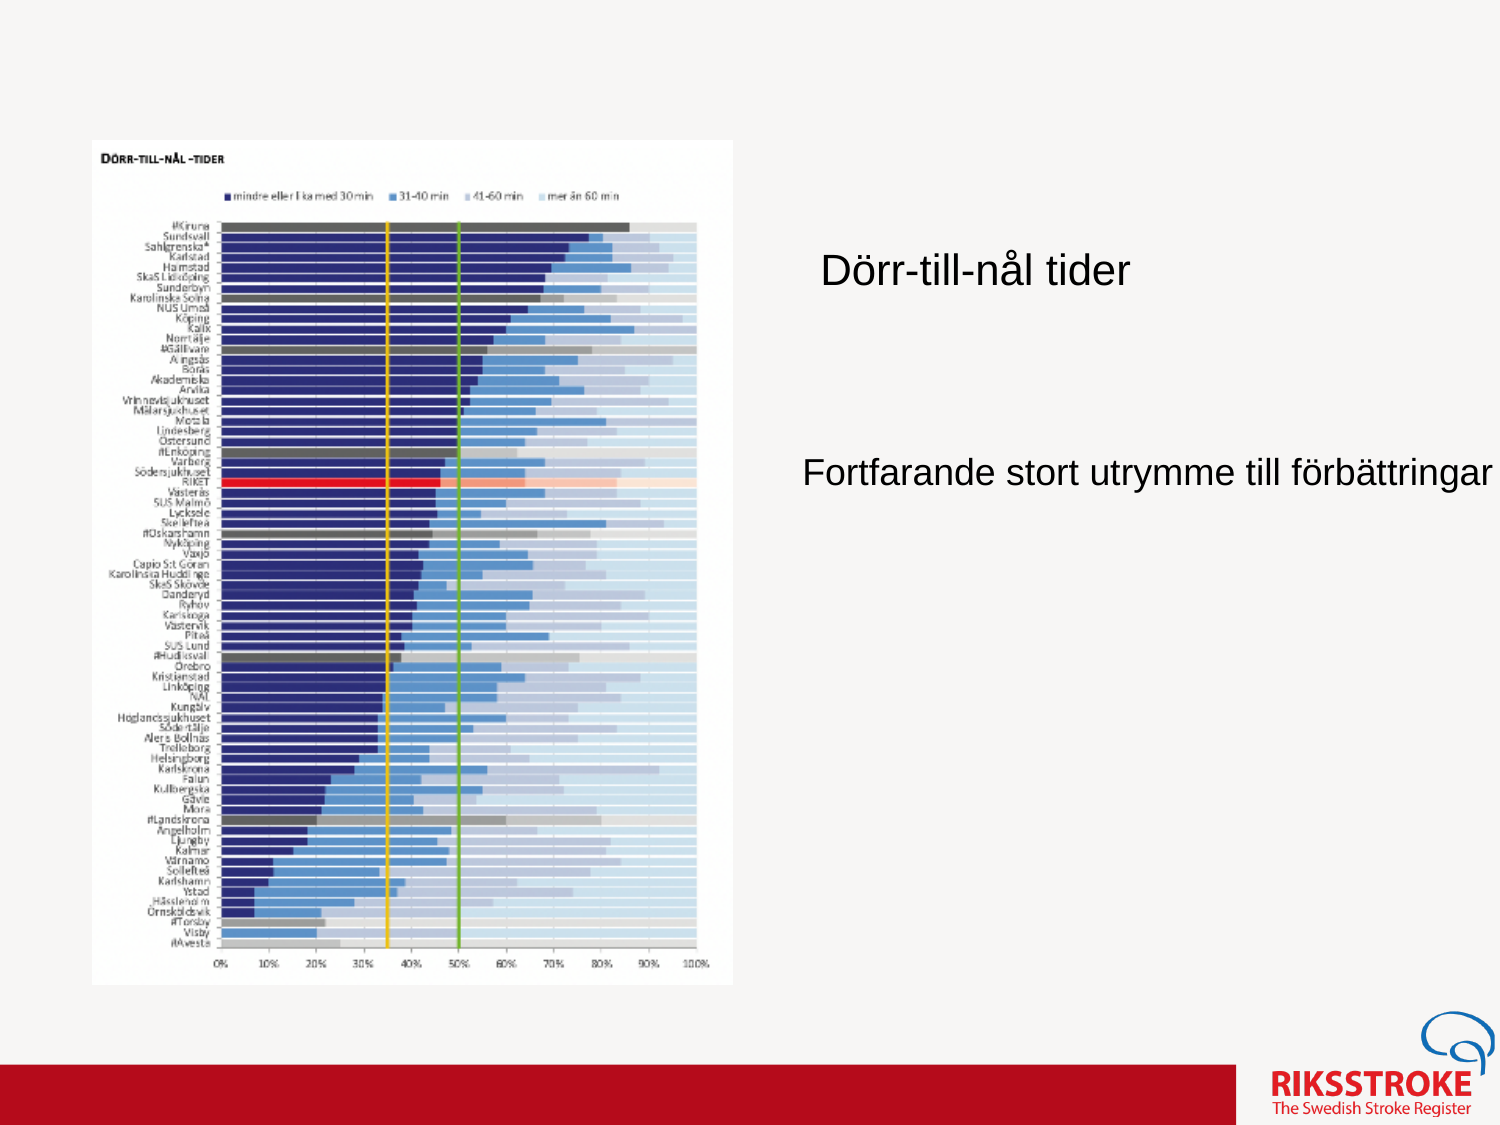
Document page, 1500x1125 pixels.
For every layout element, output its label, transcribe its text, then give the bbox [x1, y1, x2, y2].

text_box Fortfarande stort utrymme till förbättringar [787, 440, 1500, 500]
picture [91, 140, 733, 985]
text_box Dörr-till-nål tider [805, 234, 1159, 302]
